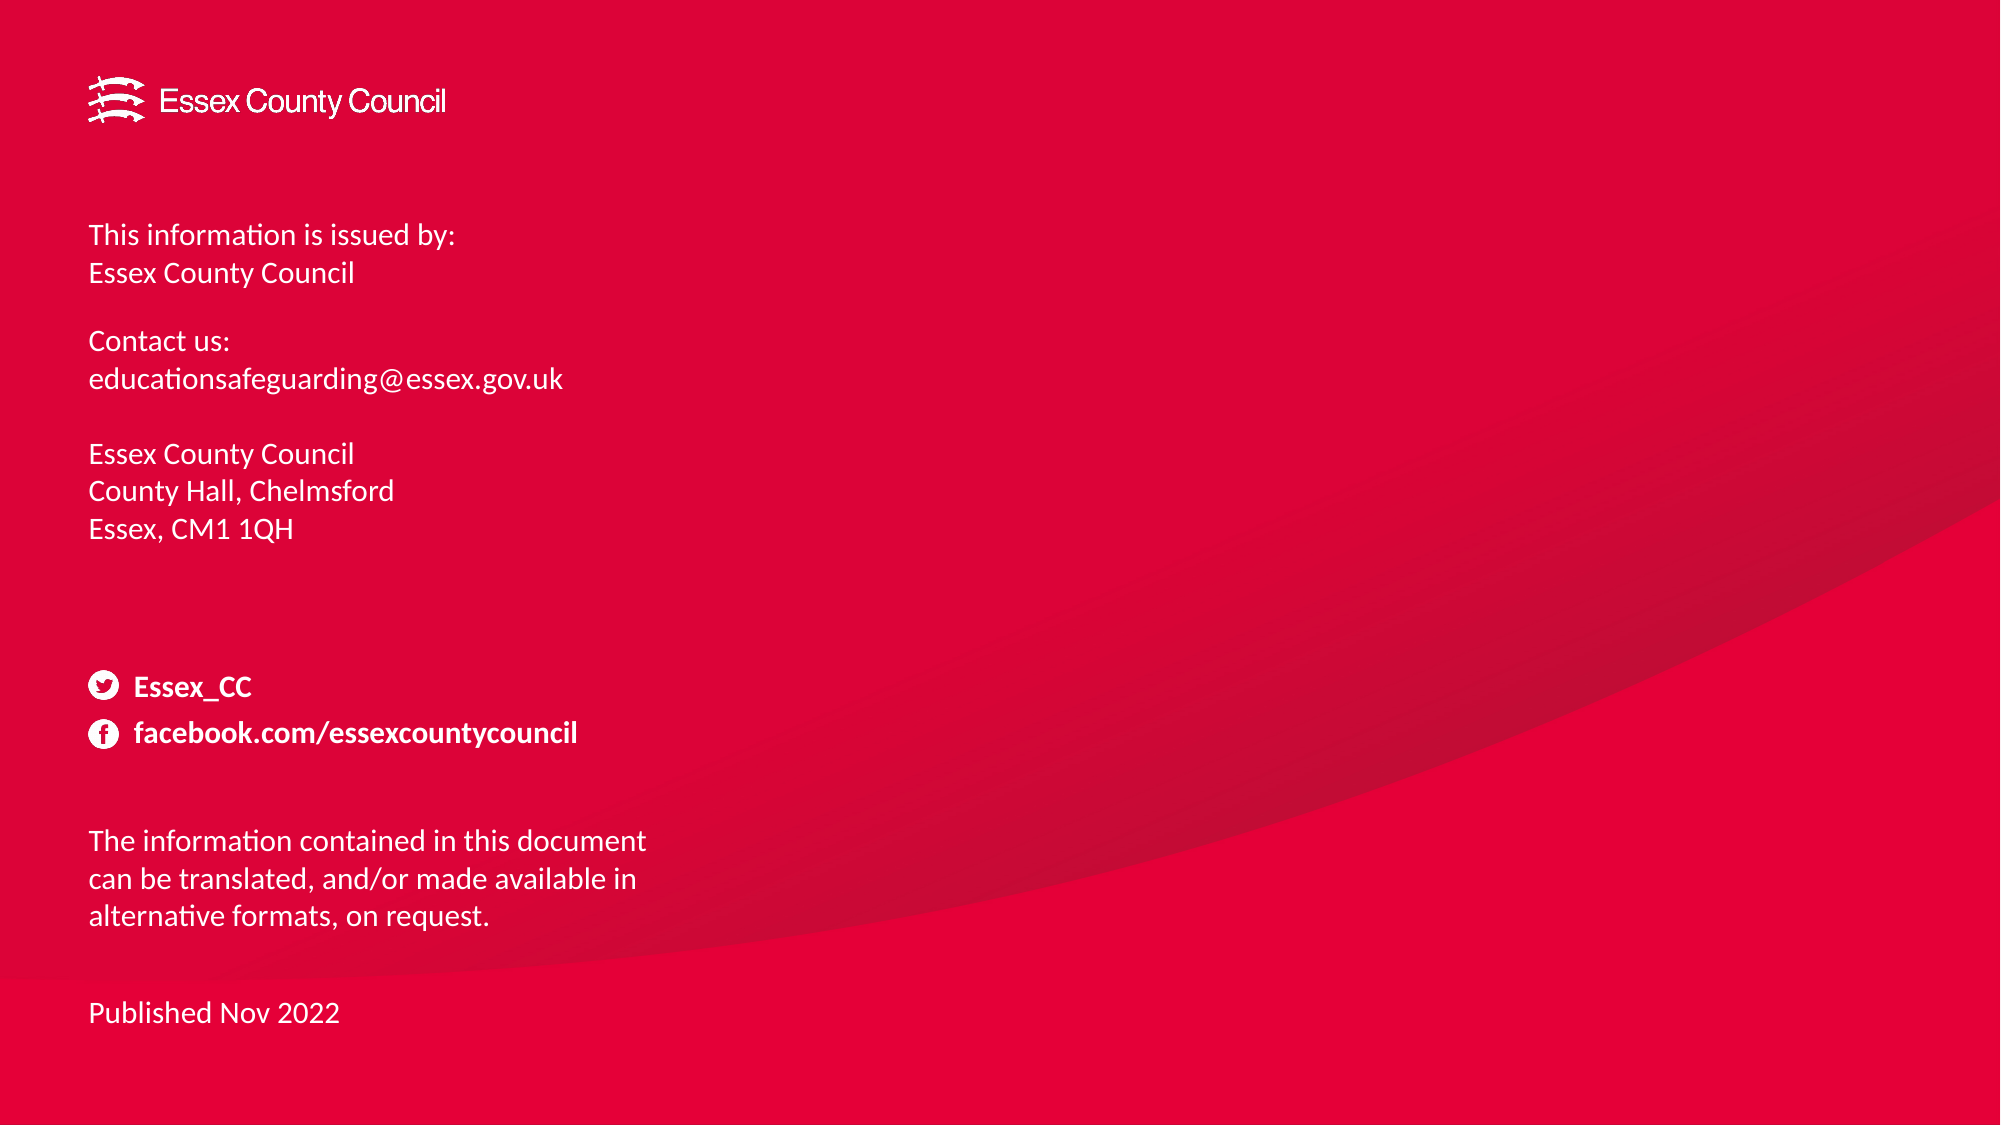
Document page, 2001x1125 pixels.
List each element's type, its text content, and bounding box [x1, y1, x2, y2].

list Contact us: educationsafeguarding@essex.gov.uk Essex County Council County Hall, Chelmsford Essex, CM1 1QH [88, 320, 575, 637]
list The information contained in this document can be translated, and/or made available in alternative formats, on request. Published Nov 2022 [88, 820, 680, 1049]
text_box [133, 707, 681, 757]
title This information is issued by: Essex County Council [88, 214, 510, 306]
picture [0, 0, 2001, 1125]
text_box [133, 660, 681, 707]
